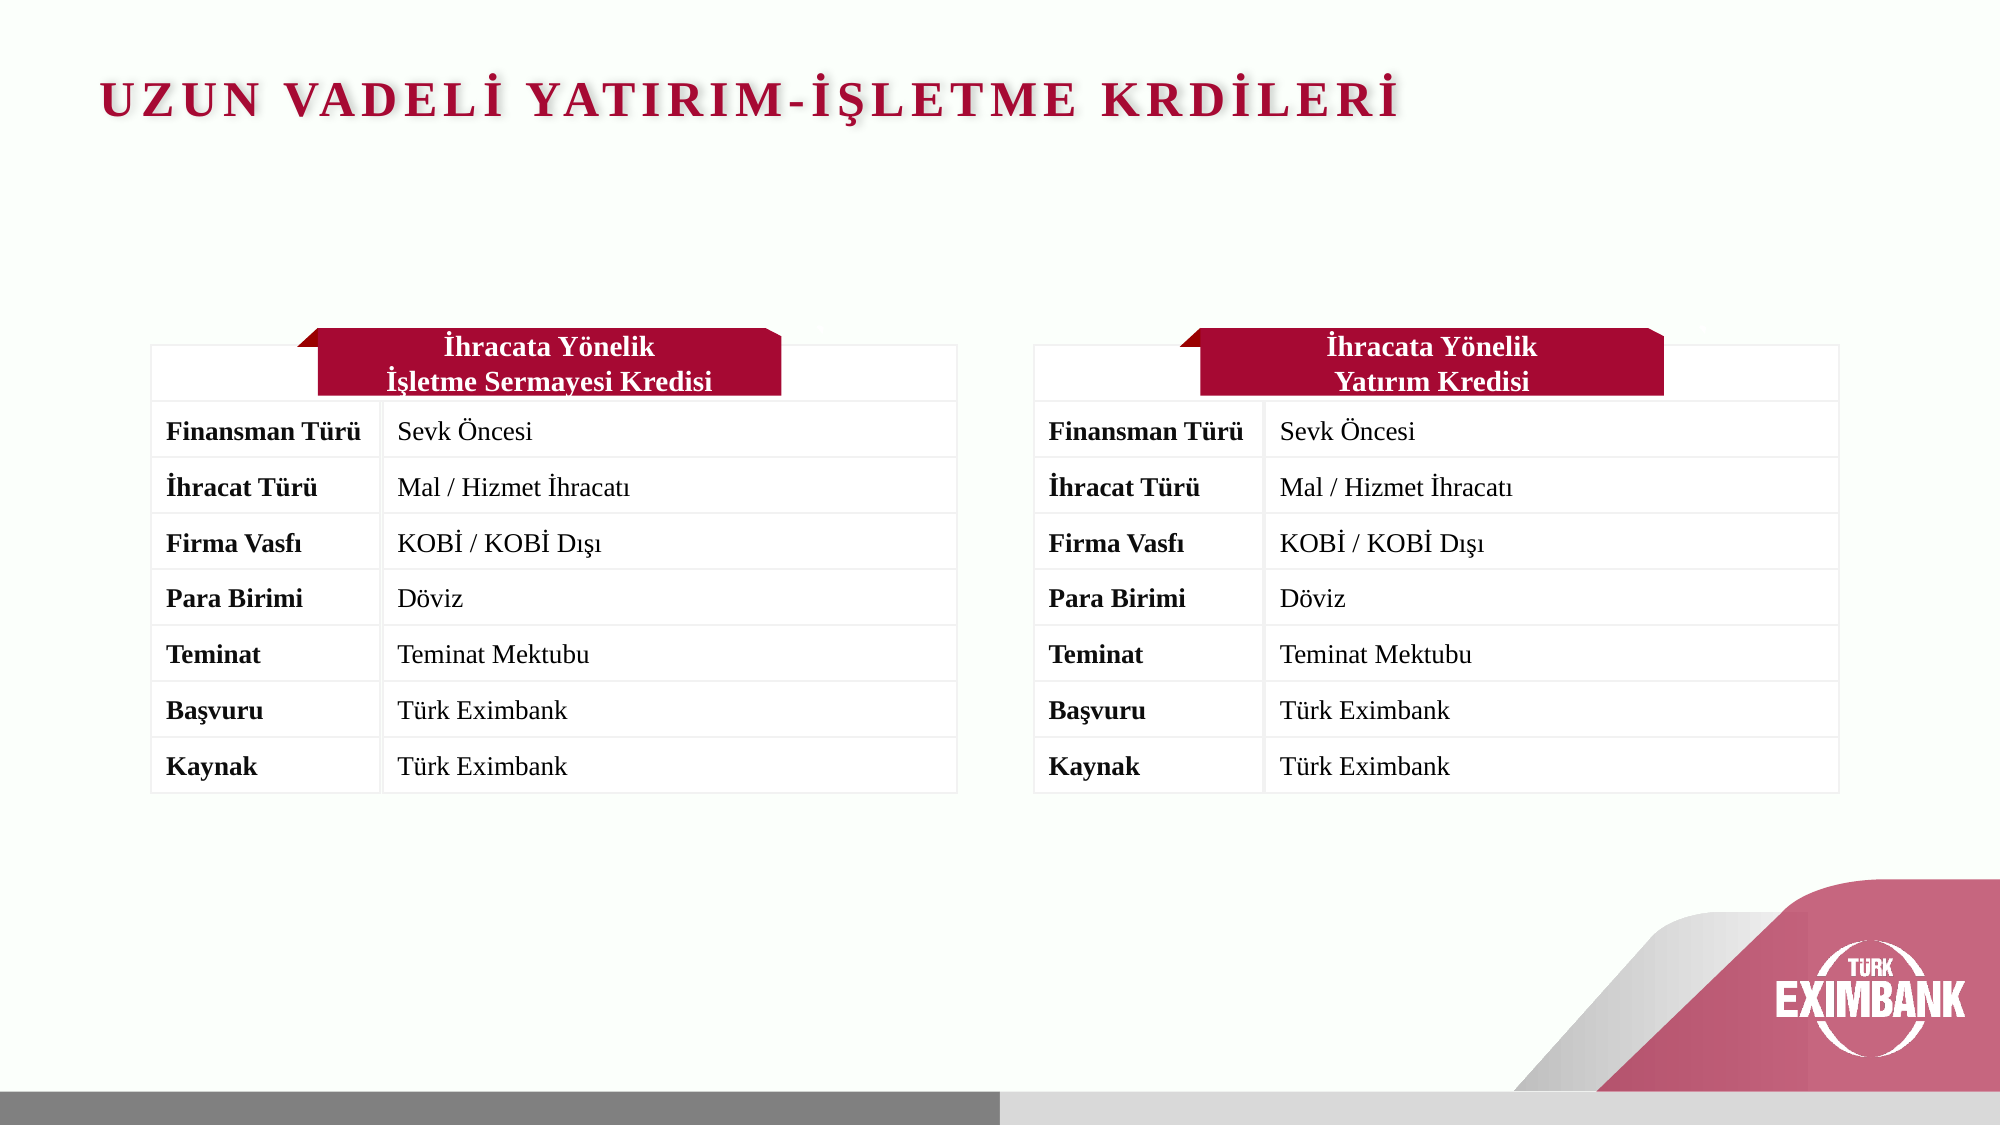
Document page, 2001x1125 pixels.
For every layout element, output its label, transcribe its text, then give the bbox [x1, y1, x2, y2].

picture [1775, 939, 1966, 1059]
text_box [1033, 325, 1840, 793]
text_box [0, 879, 2000, 1125]
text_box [151, 325, 957, 793]
text_box UZUN VADELİ YATIRIM-İŞLETME KRDİLERİ [84, 59, 1414, 134]
